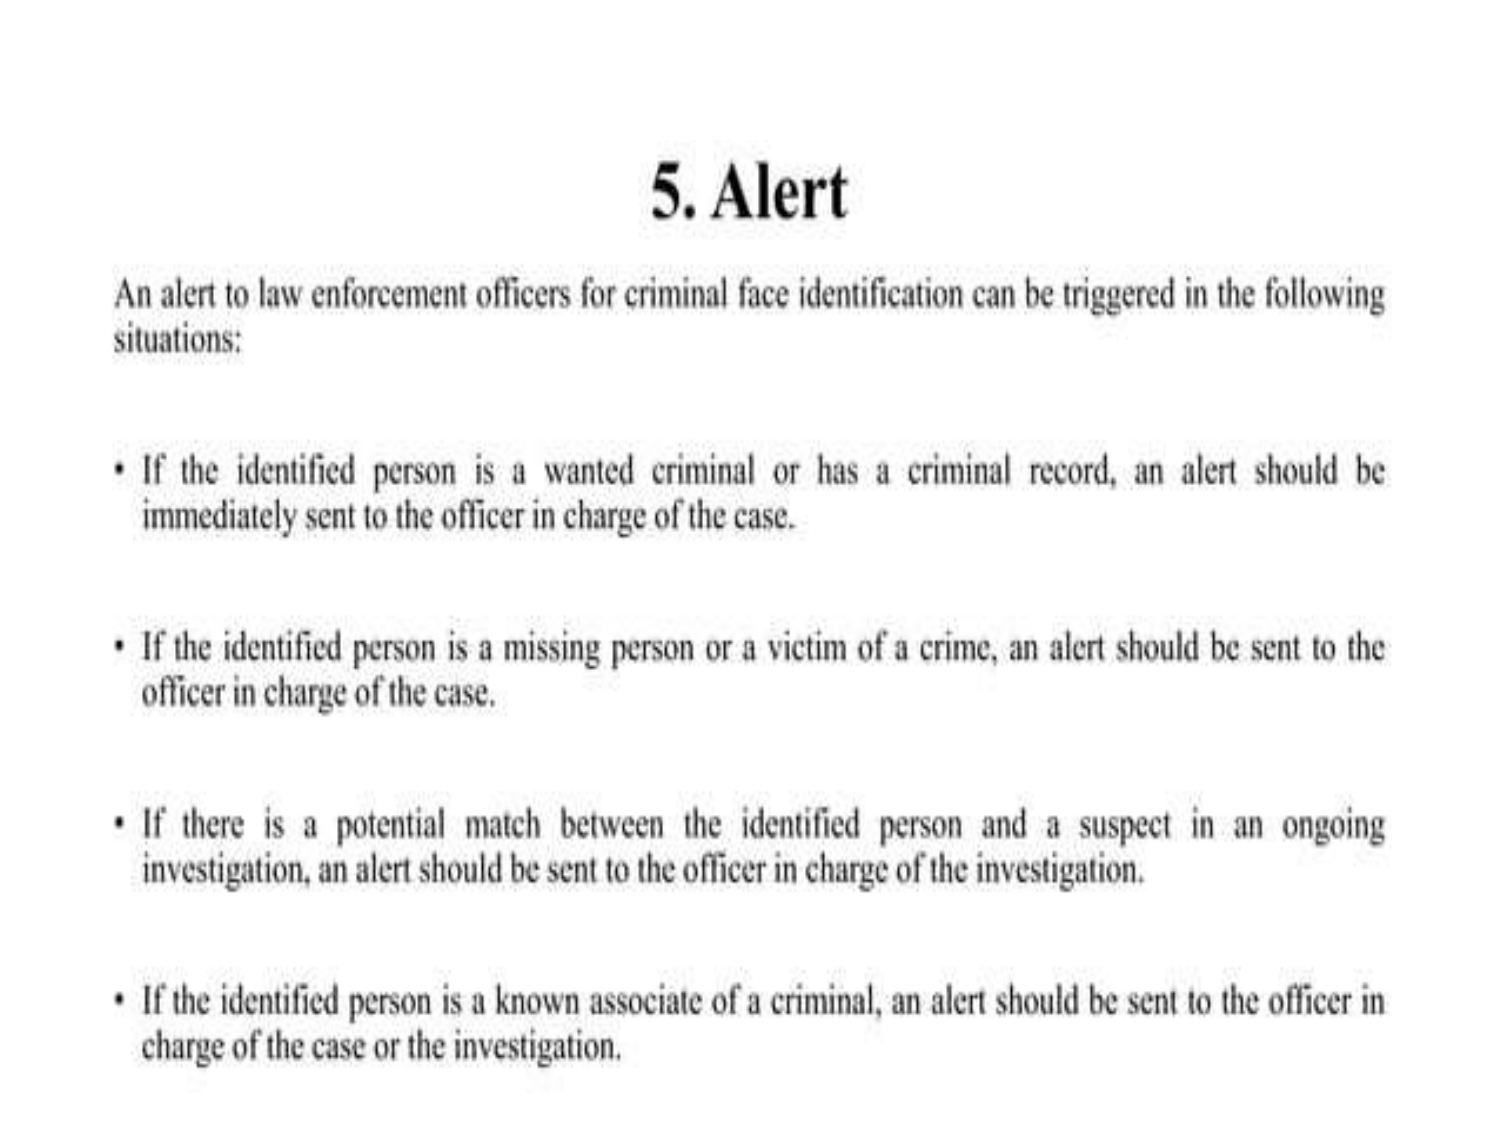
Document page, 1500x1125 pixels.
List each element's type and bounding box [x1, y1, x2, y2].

picture [0, 139, 1500, 1125]
